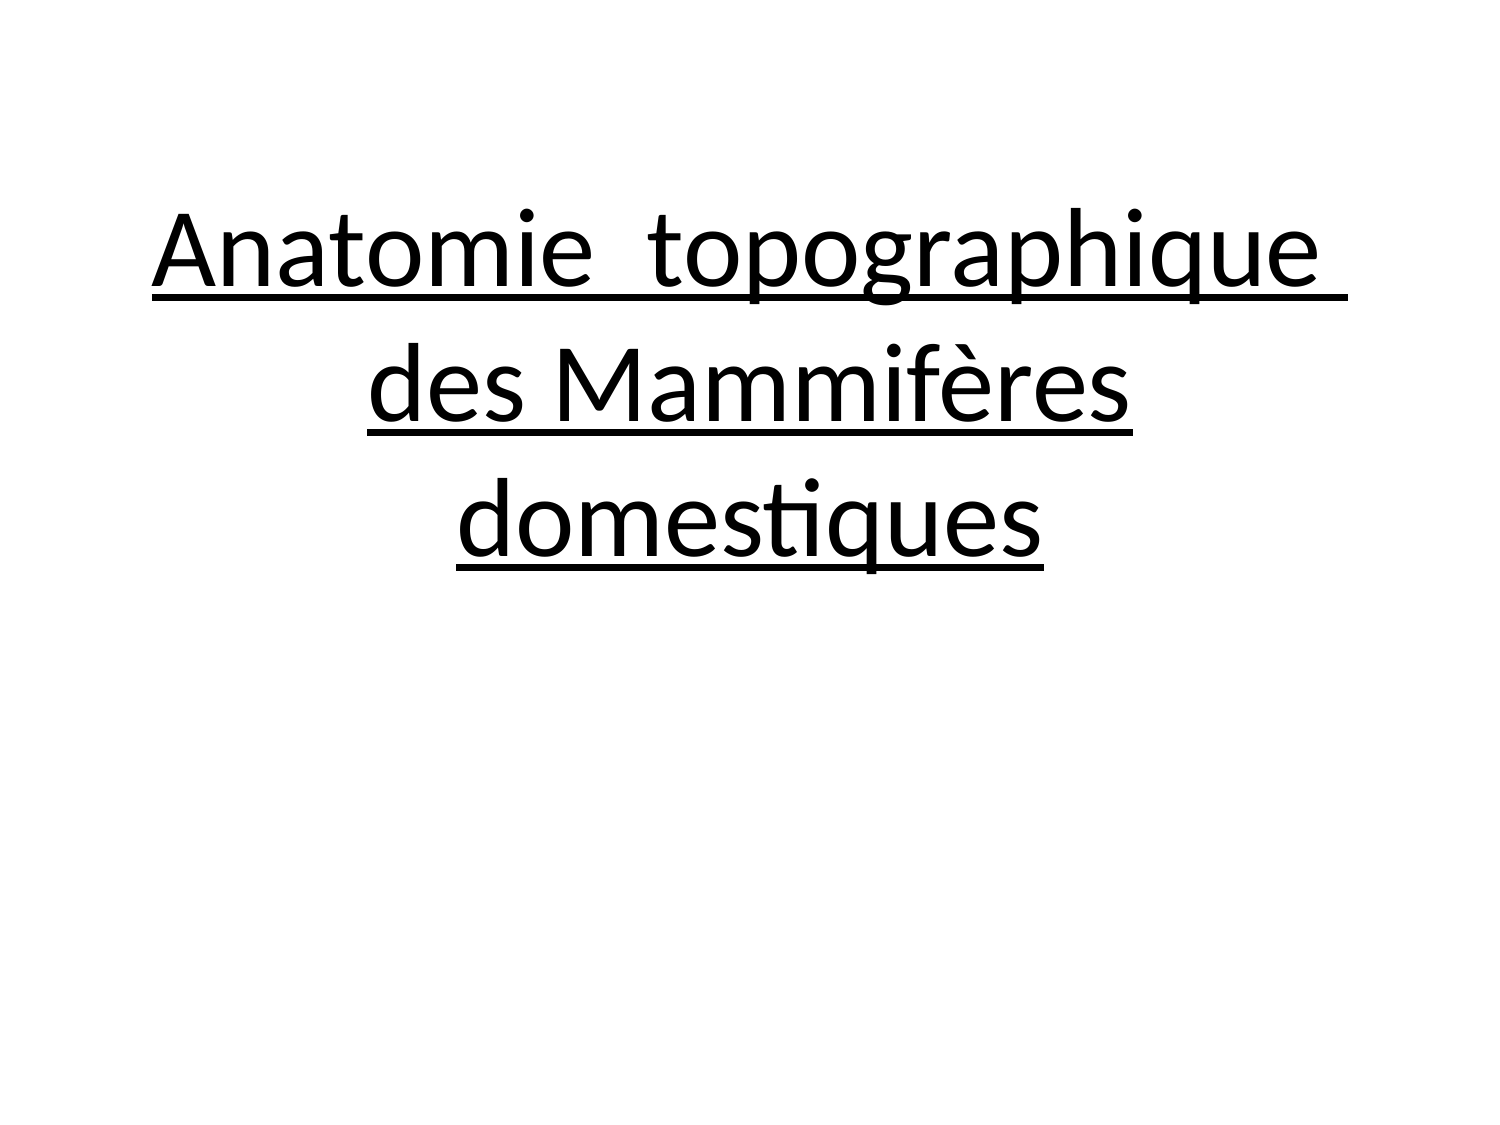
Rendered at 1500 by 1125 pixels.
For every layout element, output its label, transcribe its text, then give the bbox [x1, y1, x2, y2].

title Anatomie topographique des Mammifères domestiques [75, 45, 1425, 844]
